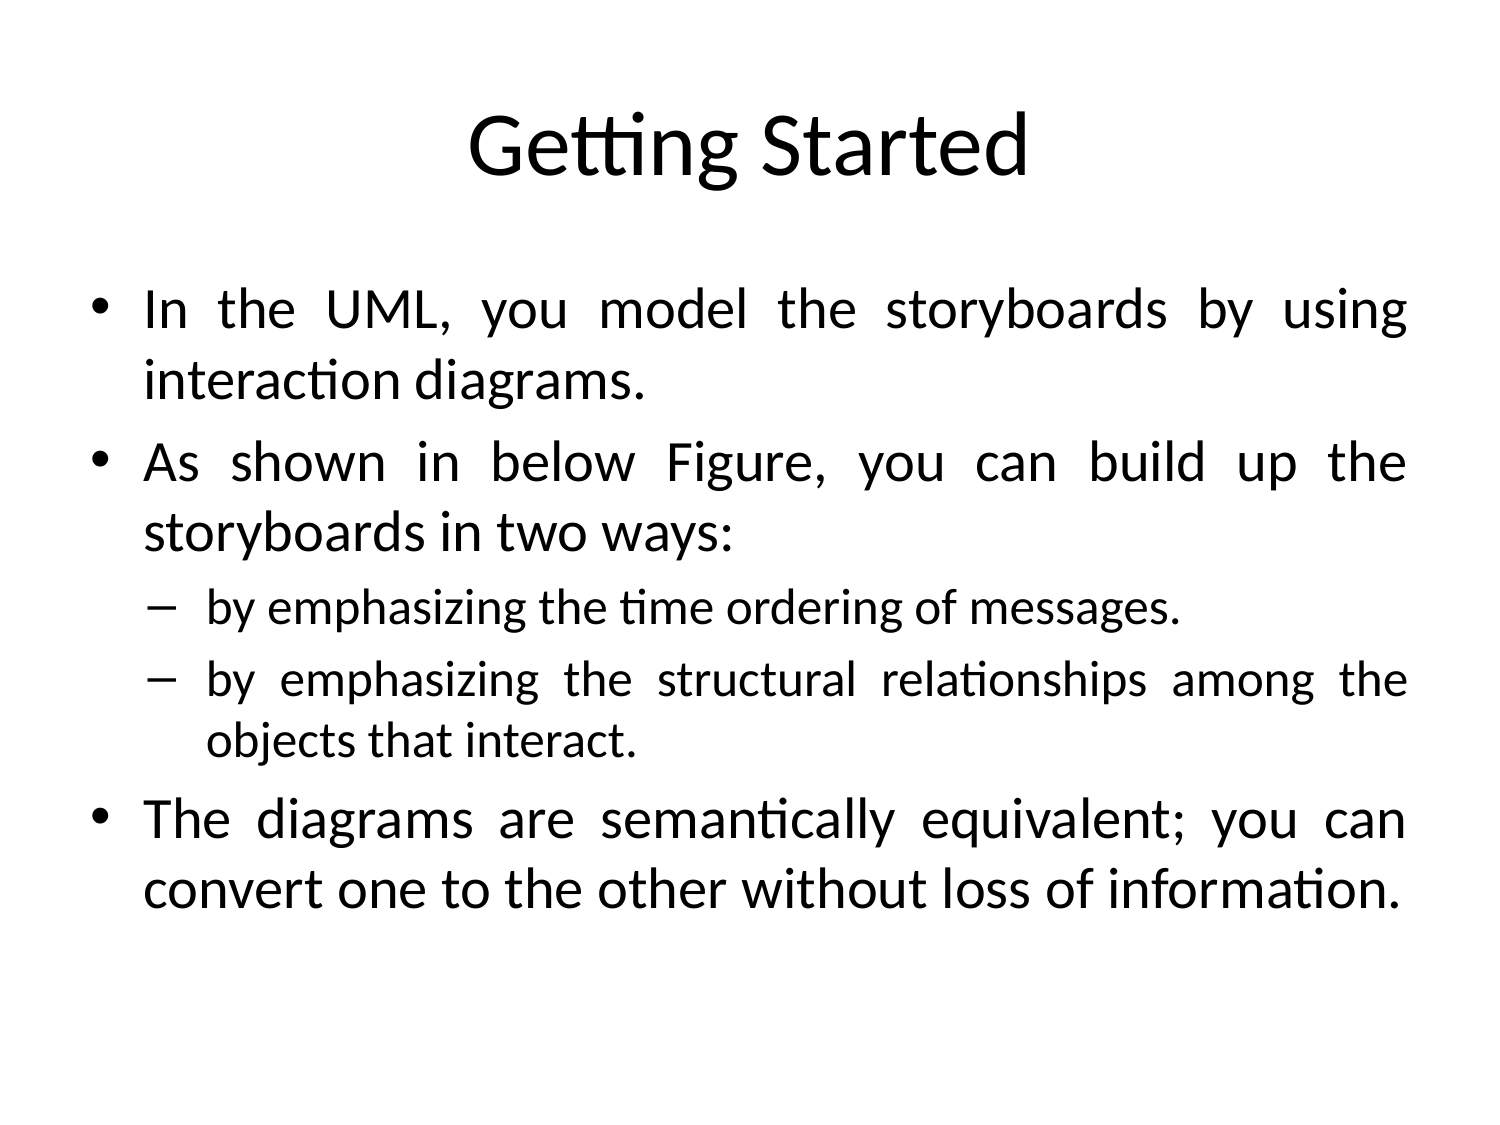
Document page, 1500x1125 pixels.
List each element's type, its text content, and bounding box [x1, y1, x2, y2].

list In the UML, you model the storyboards by using interaction diagrams. As shown in below Figure, you can build up the storyboards in two ways: by emphasizing the time ordering of messages. by emphasizing the structural relationships among the objects that interact. The diagrams are semantically equivalent; you can convert one to the other without loss of information. [75, 262, 1425, 1005]
title Getting Started [75, 45, 1425, 233]
